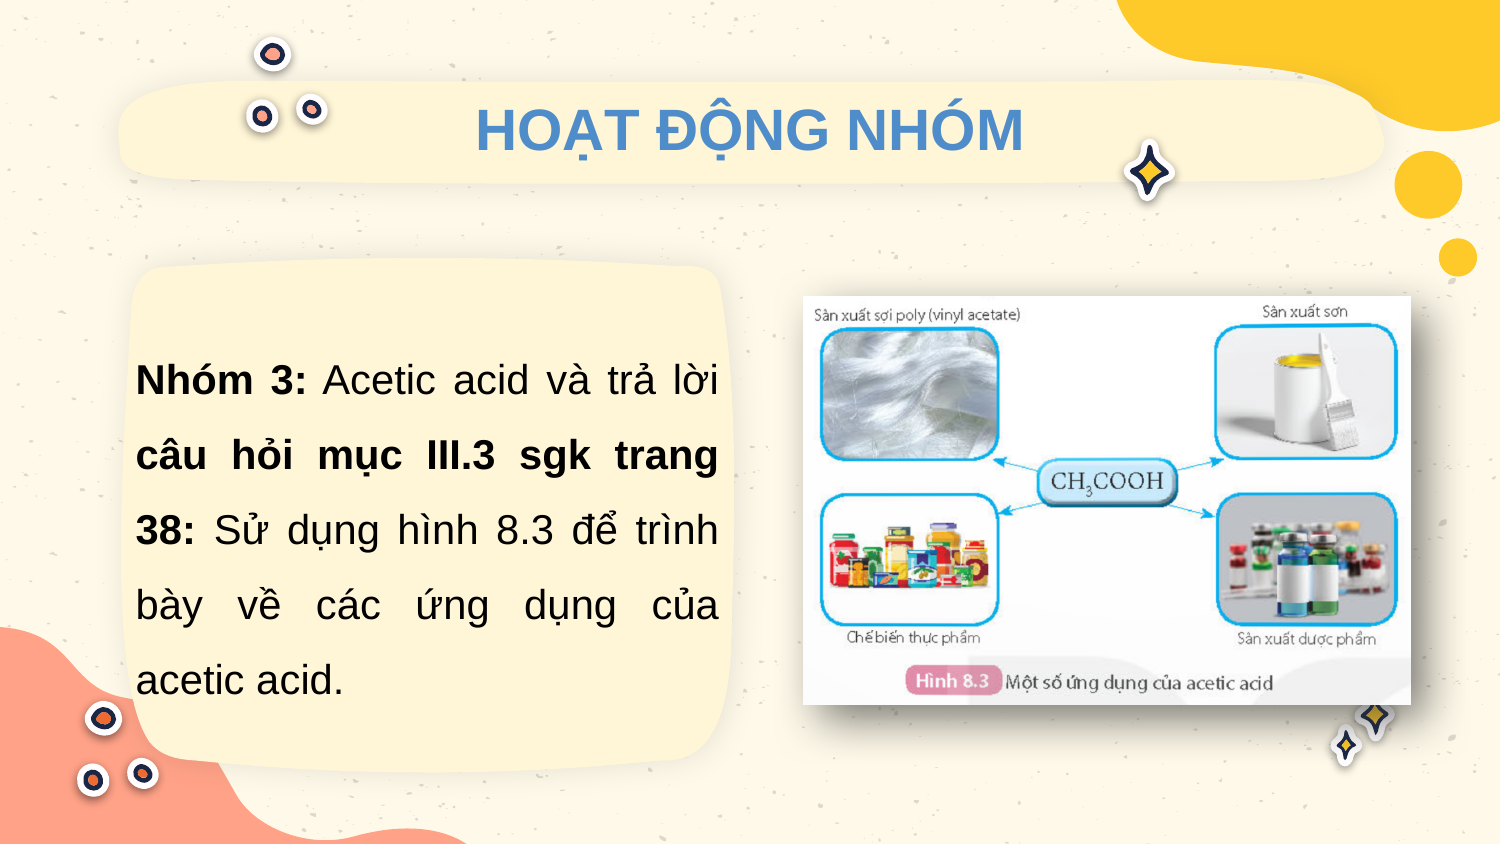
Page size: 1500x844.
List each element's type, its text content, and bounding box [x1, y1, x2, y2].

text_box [77, 717, 164, 789]
text_box Nhóm 3: Acetic acid và trả lời câu hỏi mục III.3 sgk trang 38: Sử dụng hình 8.3 để trình bày về các ứng dụng của acetic acid. [120, 257, 735, 773]
title HOẠT ĐỘNG NHÓM [118, 96, 1382, 165]
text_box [1336, 713, 1390, 761]
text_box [1129, 144, 1170, 196]
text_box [246, 53, 333, 124]
picture [803, 296, 1411, 705]
